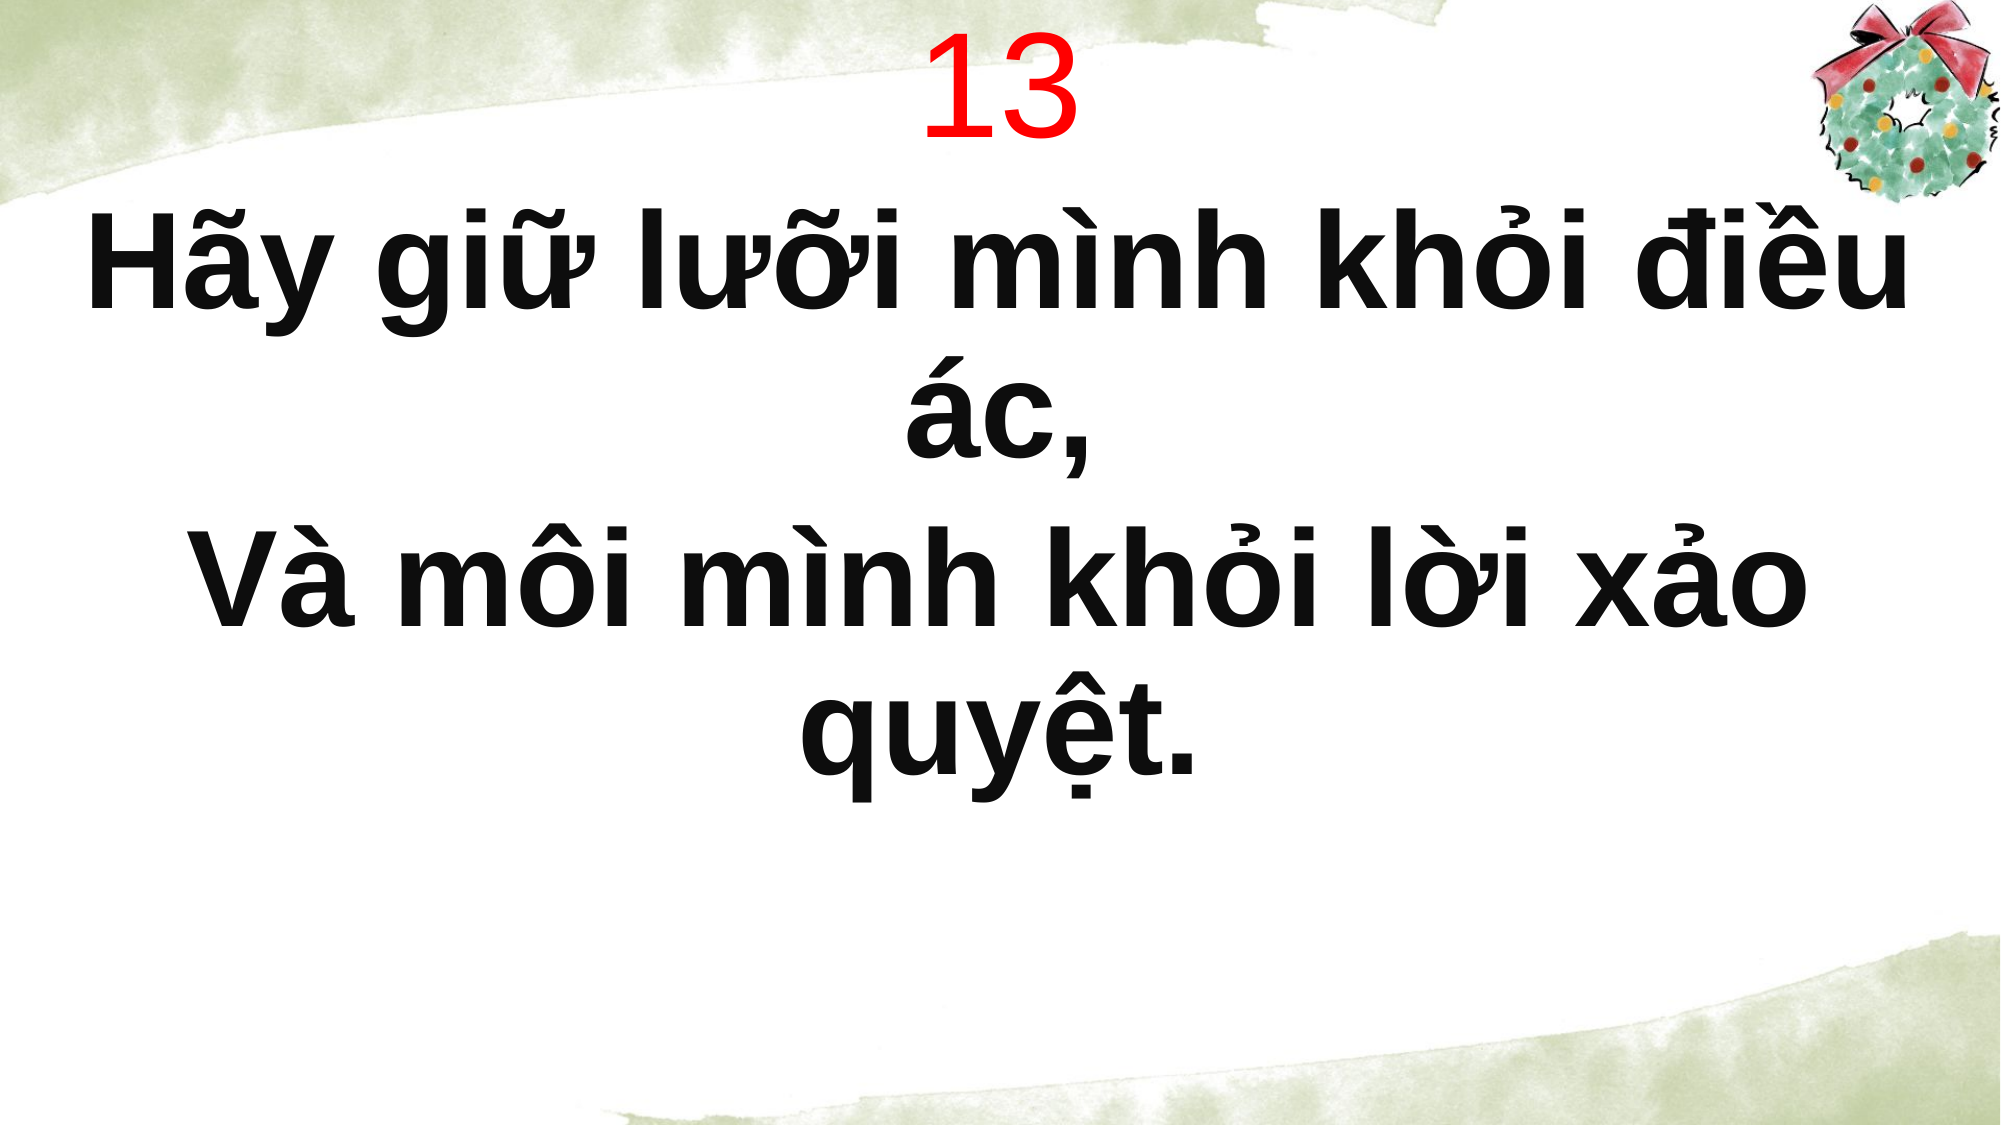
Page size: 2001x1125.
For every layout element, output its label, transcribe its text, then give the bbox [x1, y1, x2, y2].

list 13 Hãy giữ lưỡi mình khỏi điều ác, Và môi mình khỏi lời xảo quyệt. [0, 0, 2000, 1125]
